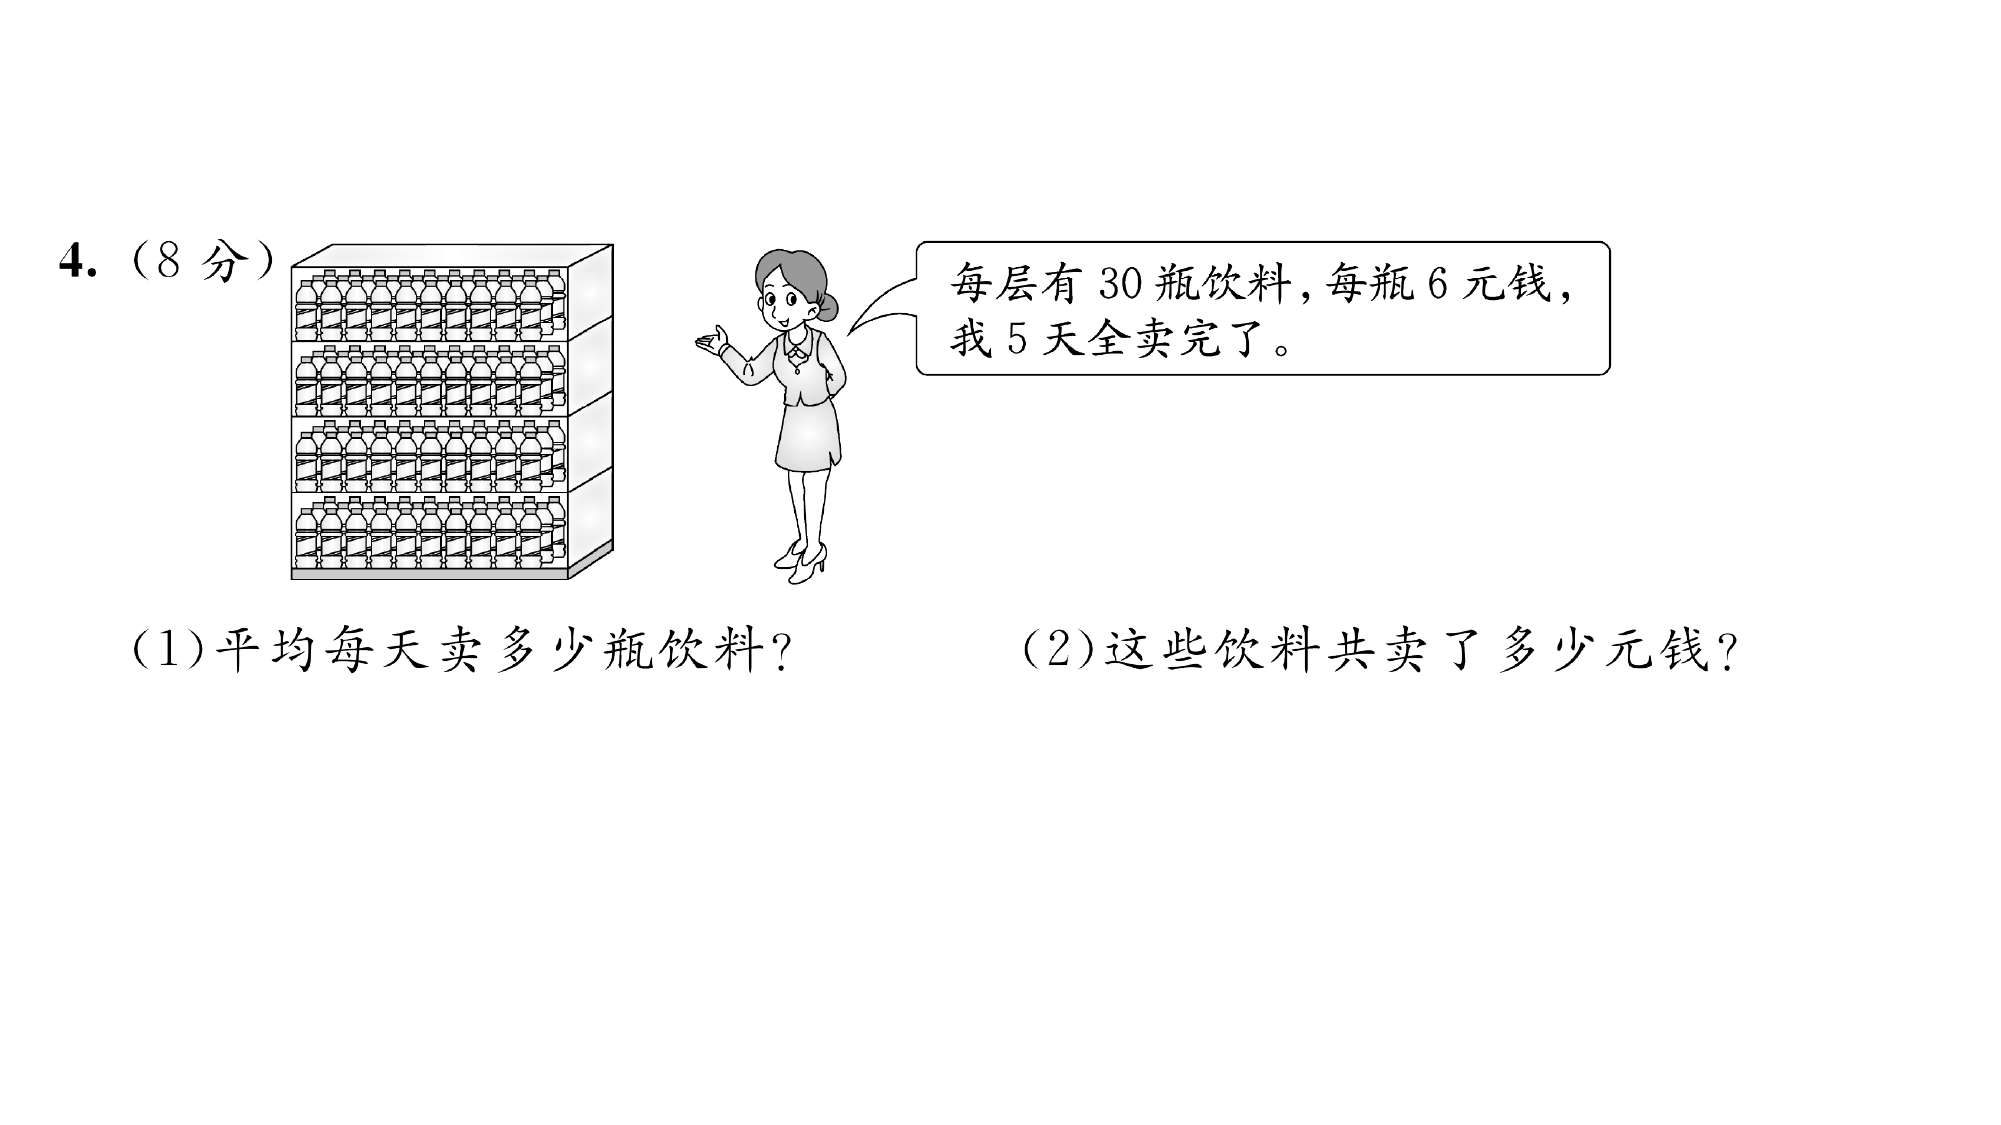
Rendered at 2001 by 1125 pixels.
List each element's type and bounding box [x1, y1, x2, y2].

picture [55, 172, 1945, 926]
